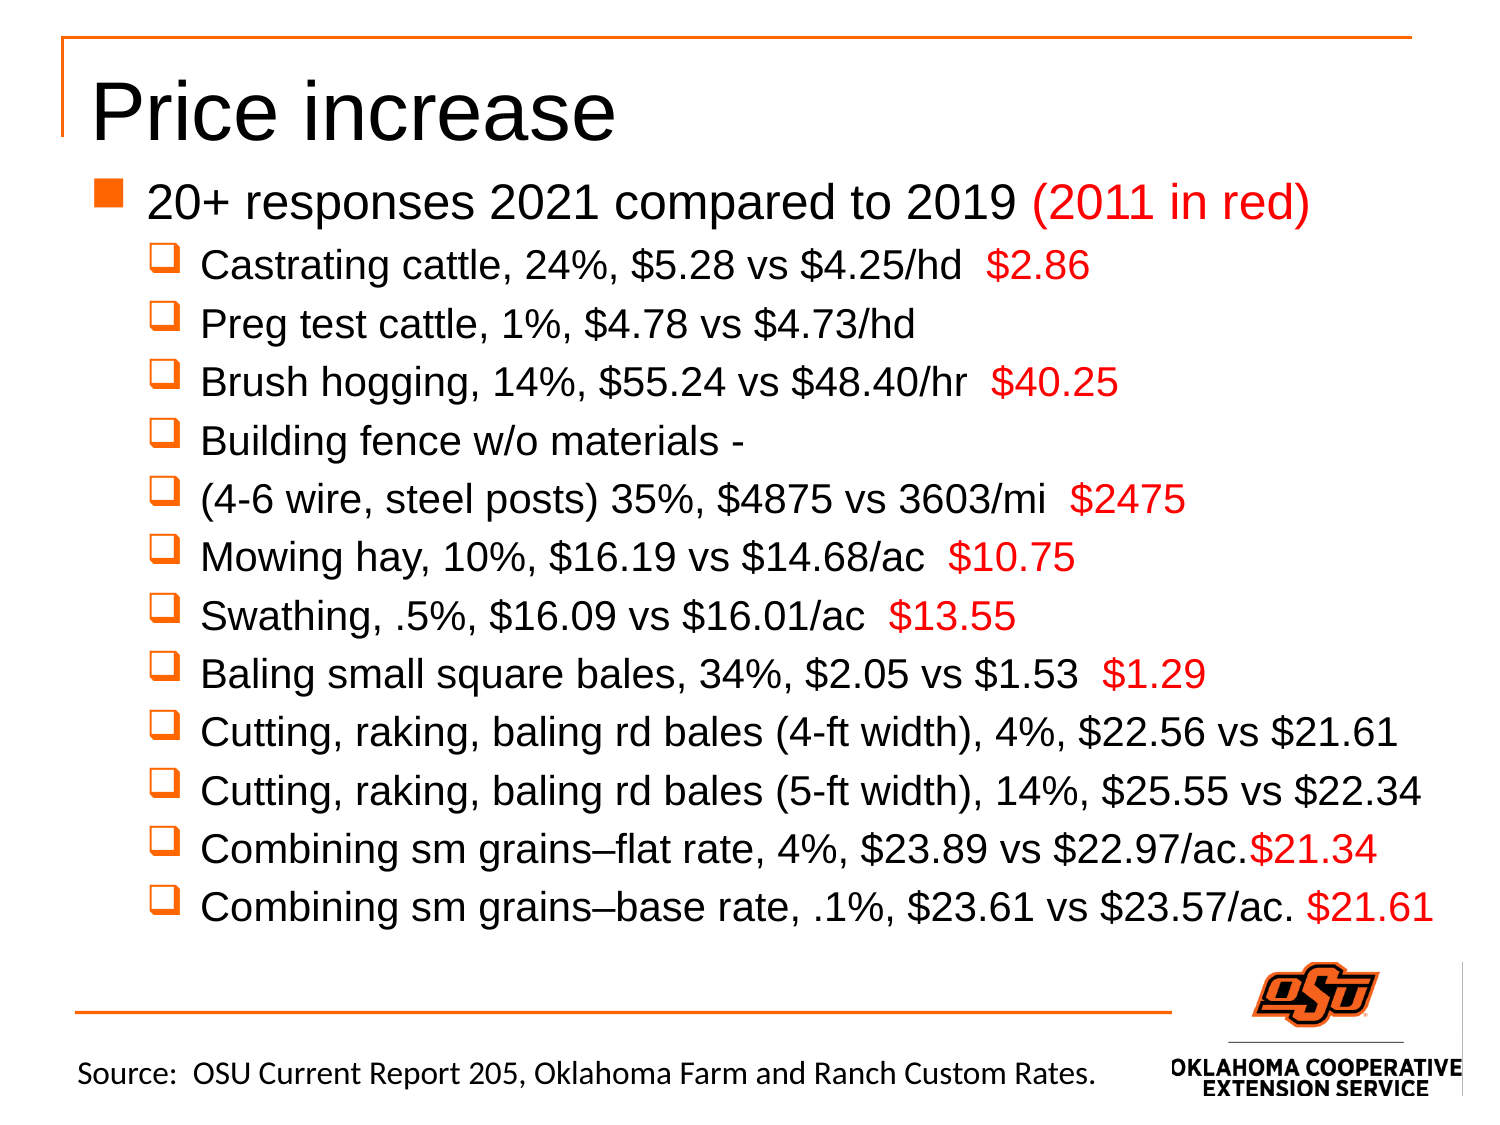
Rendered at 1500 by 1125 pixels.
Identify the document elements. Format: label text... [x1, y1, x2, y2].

picture [1172, 962, 1463, 1097]
title Price increase [74, 45, 1426, 162]
text_box Source: OSU Current Report 205, Oklahoma Farm and Ranch Custom Rates. [62, 1039, 1150, 1100]
list 20+ responses 2021 compared to 2019 (2011 in red) Castrating cattle, 24%, $5.28 vs $4.25/hd $2.86 Preg test cattle, 1%, $4.78 vs $4.73/hd Brush hogging, 14%, $55.24 vs $48.40/hr $40.25 Building fence w/o materials - (4-6 wire, steel posts) 35%, $4875 vs 3603/mi $2475 Mowing hay, 10%, $16.19 vs $14.68/ac $10.75 Swathing, .5%, $16.09 vs $16.01/ac $13.55 Baling small square bales, 34%, $2.05 vs $1.53 $1.29 Cutting, raking, baling rd bales (4-ft width), 4%, $22.56 vs $21.61 Cutting, raking, baling rd bales (5-ft width), 14%, $25.55 vs $22.34 Combining sm grains–flat rate, 4%, $23.89 vs $22.97/ac. $21.34 Combining sm grains–base rate, .1%, $23.61 vs $23.57/ac. $21.61 [74, 162, 1451, 1040]
